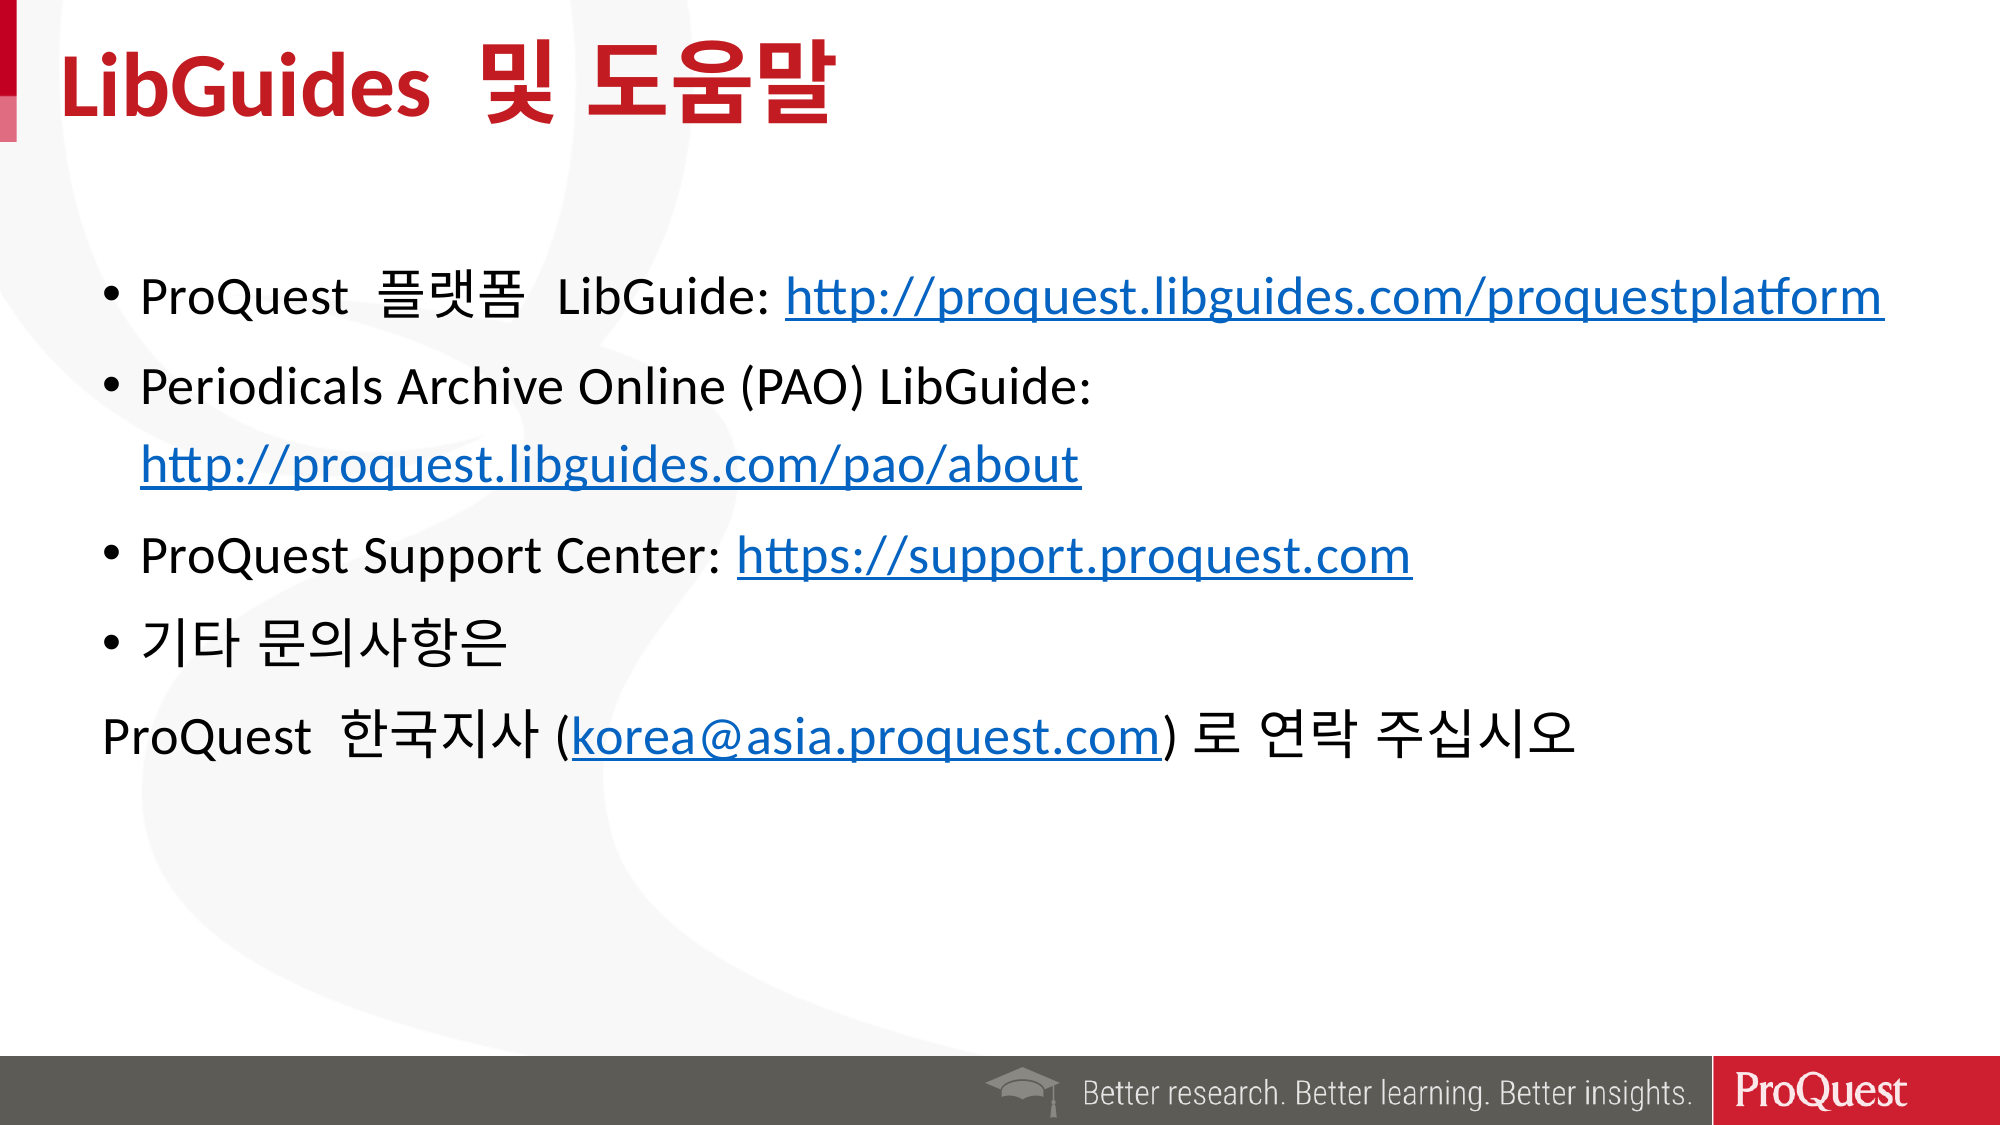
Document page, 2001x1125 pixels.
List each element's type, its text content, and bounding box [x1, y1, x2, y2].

list ProQuest 플랫폼 LibGuide: http://proquest.libguides.com/proquestplatform Periodicals Archive Online (PAO) LibGuide: http://proquest.libguides.com/pao/about ProQuest Support Center: https://support.proquest.com 기타 문의사항은 ProQuest 한국지사(korea@asia.proquest.com)로 연락 주십시오 [87, 239, 1913, 907]
picture [0, 0, 2001, 1125]
title LibGuides 및 도움말 [45, 29, 1941, 142]
